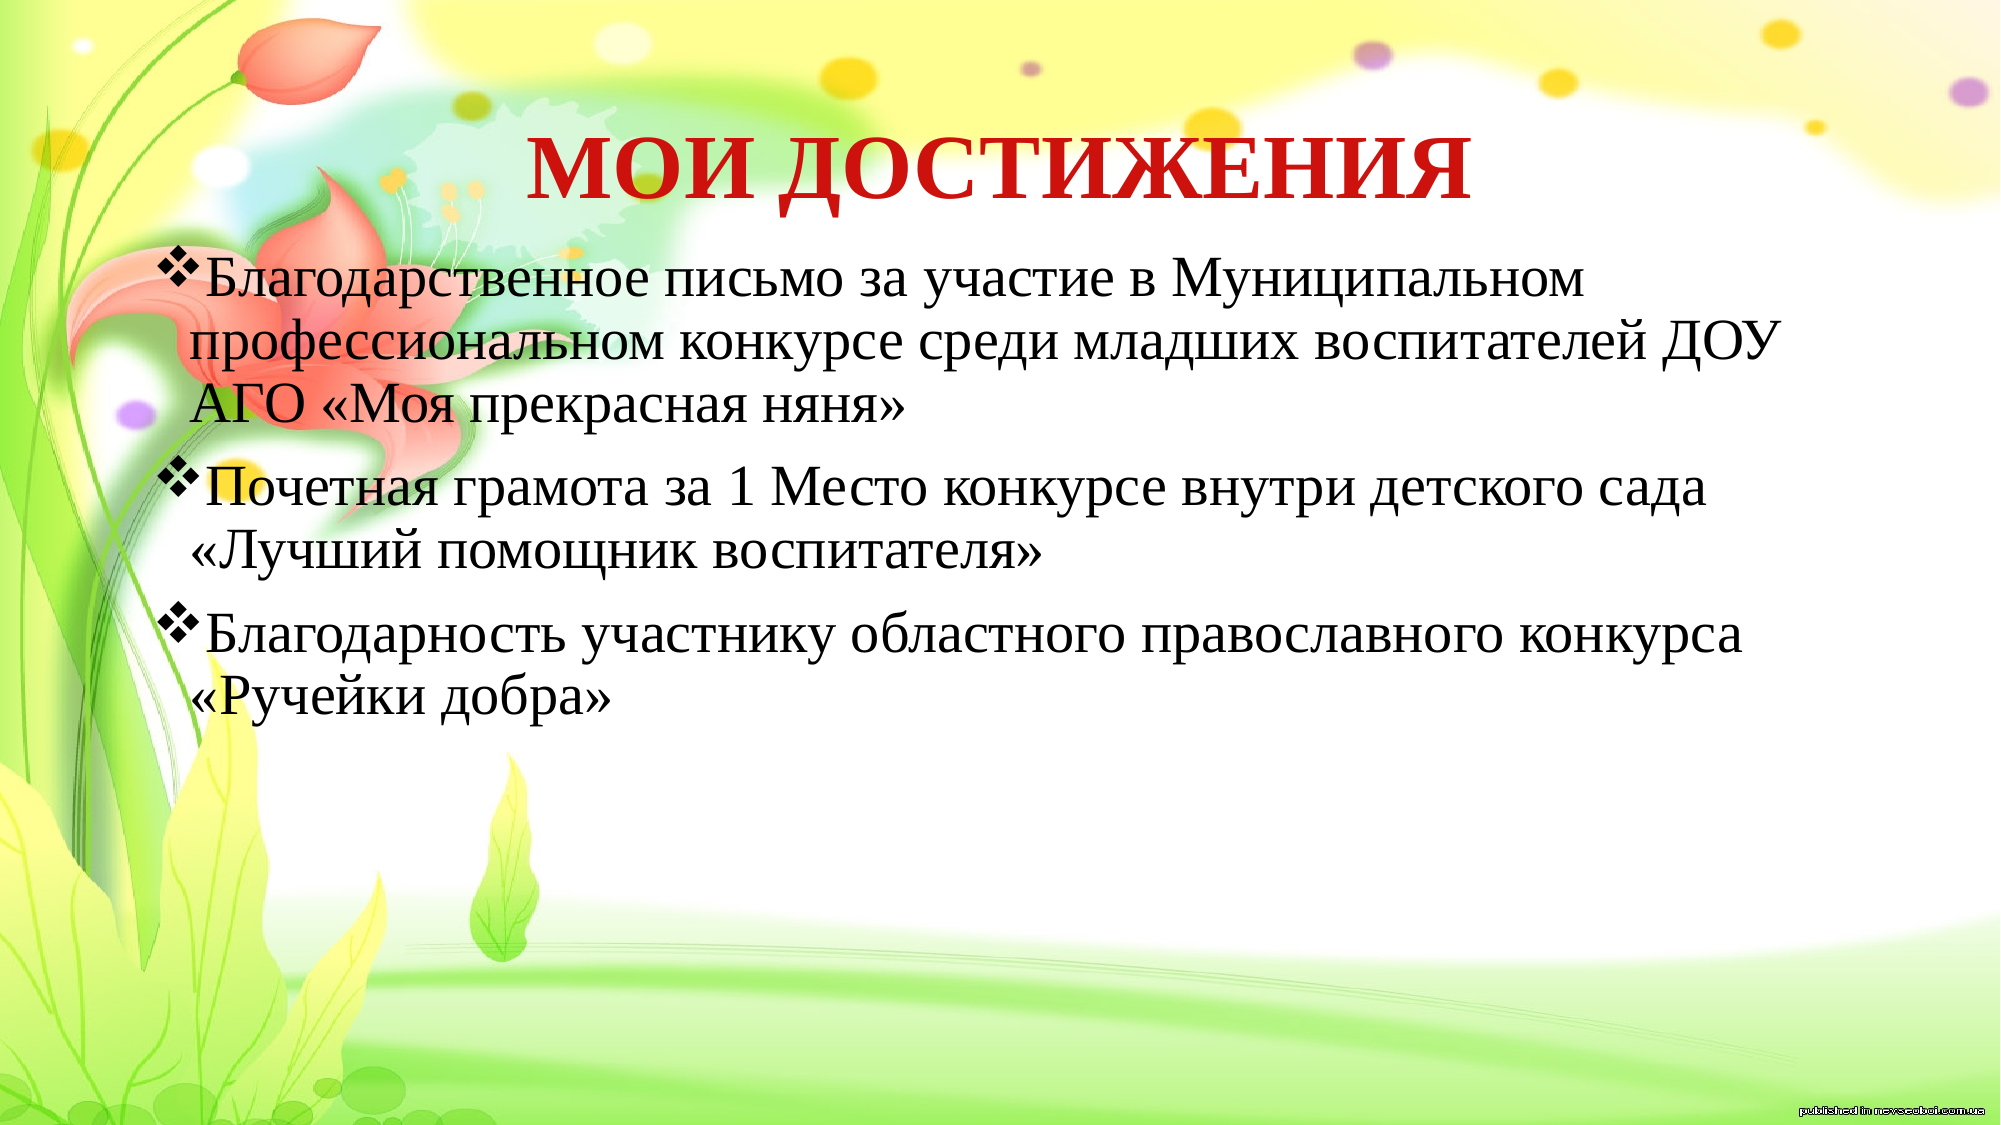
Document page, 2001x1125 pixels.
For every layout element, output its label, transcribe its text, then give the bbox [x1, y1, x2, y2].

title МОИ ДОСТИЖЕНИЯ [137, 59, 1863, 238]
picture [0, 0, 2001, 1125]
list Благодарственное письмо за участие в Муниципальном профессиональном конкурсе среди младших воспитателей ДОУ АГО «Моя прекрасная няня» Почетная грамота за 1 Место конкурсе внутри детского сада «Лучший помощник воспитателя» Благодарность участнику областного православного конкурса «Ручейки добра» [137, 238, 1863, 1014]
